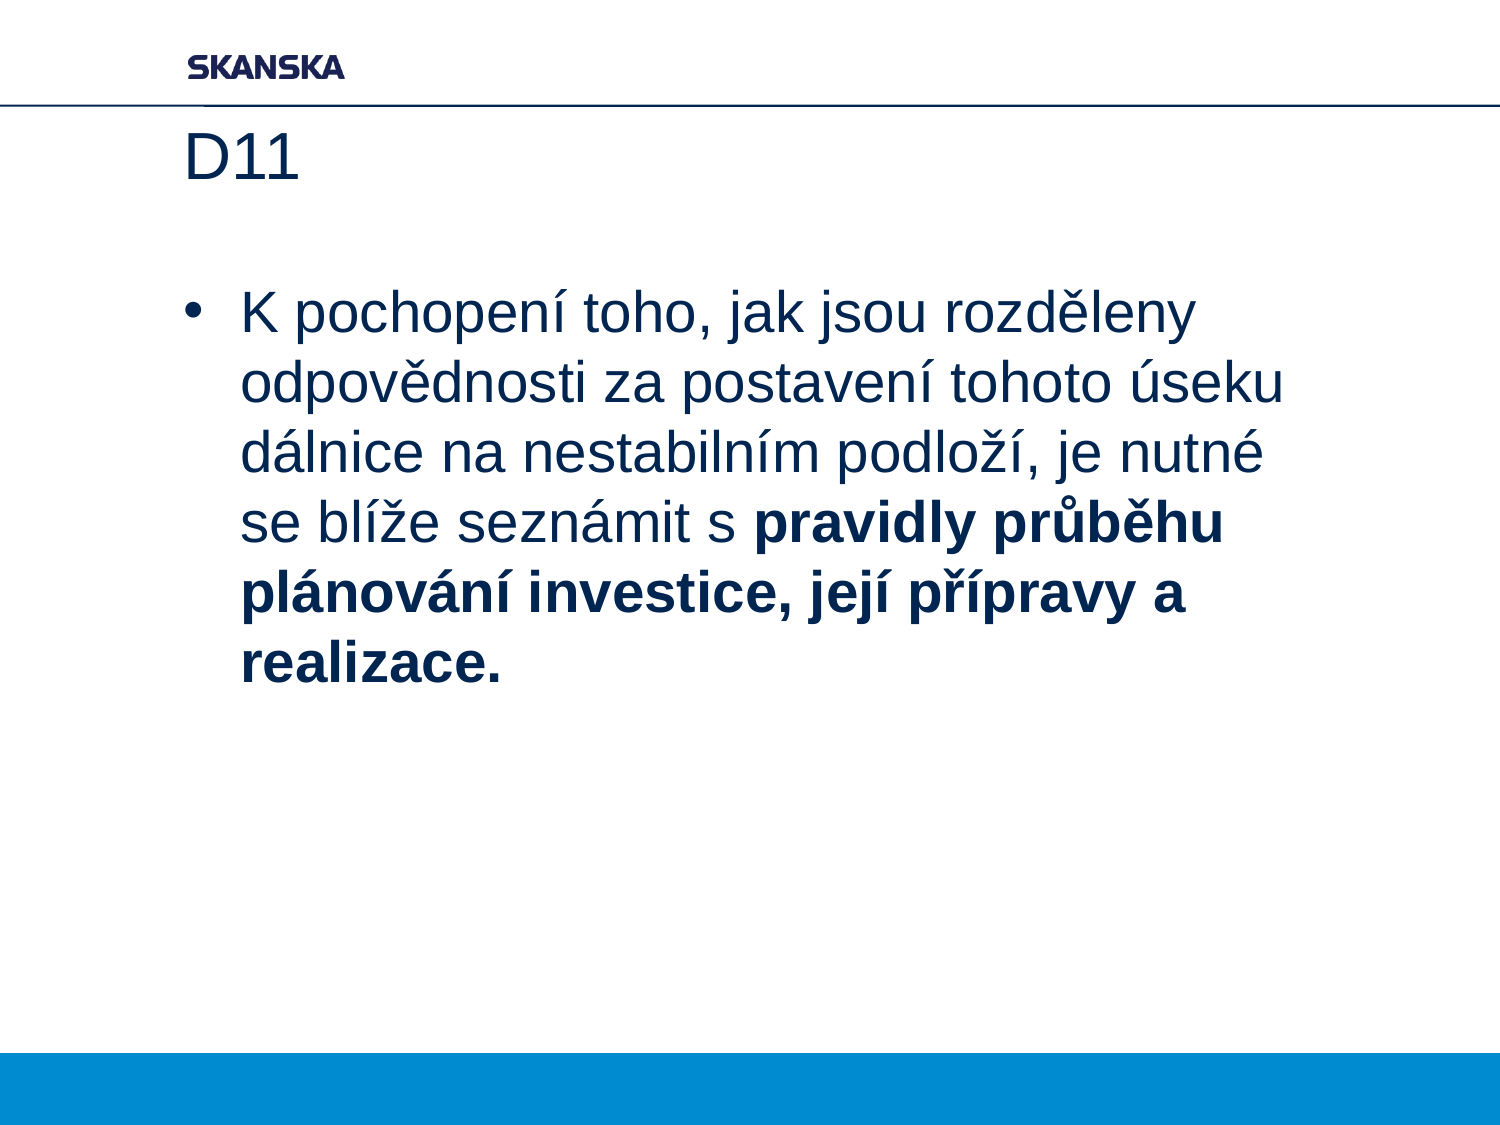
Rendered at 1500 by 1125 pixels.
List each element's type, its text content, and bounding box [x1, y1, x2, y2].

list K pochopení toho, jak jsou rozděleny odpovědnosti za postavení tohoto úseku dálnice na nestabilním podloží, je nutné se blíže seznámit s pravidly průběhu plánování investice, její přípravy a realizace. [176, 266, 1341, 1047]
picture [188, 55, 345, 79]
title D11 [176, 114, 1442, 203]
